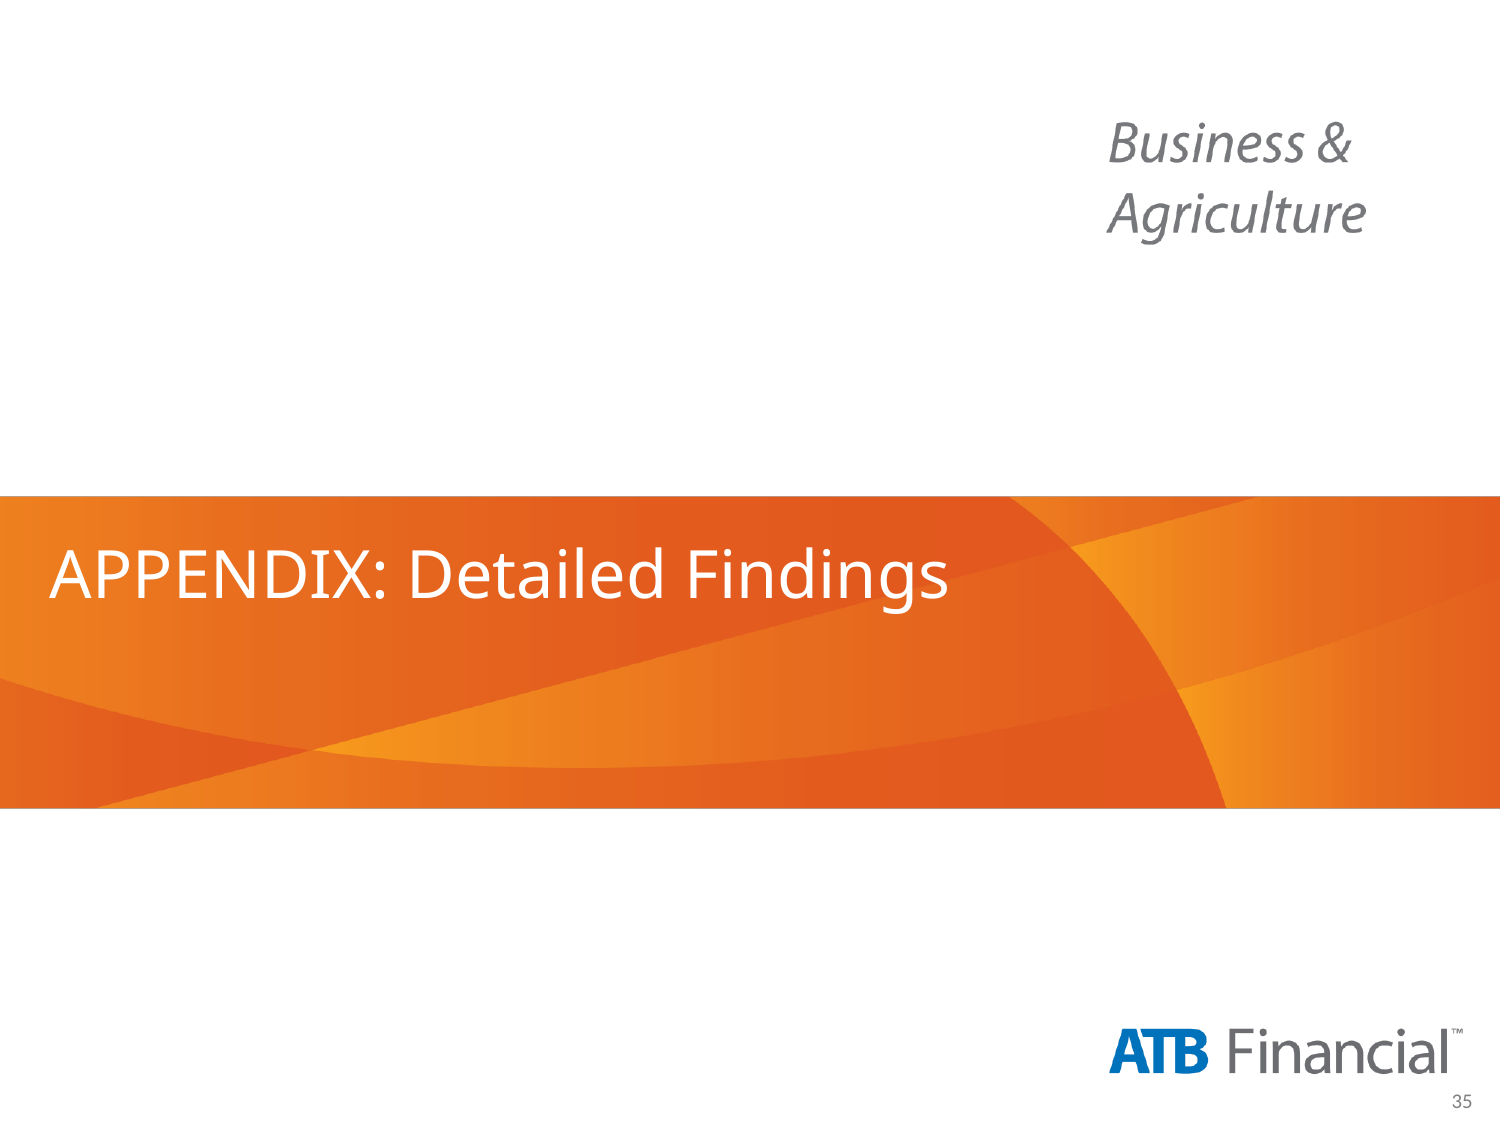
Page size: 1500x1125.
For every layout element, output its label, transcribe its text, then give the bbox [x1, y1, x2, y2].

text_box APPENDIX: Detailed Findings [35, 524, 1490, 620]
